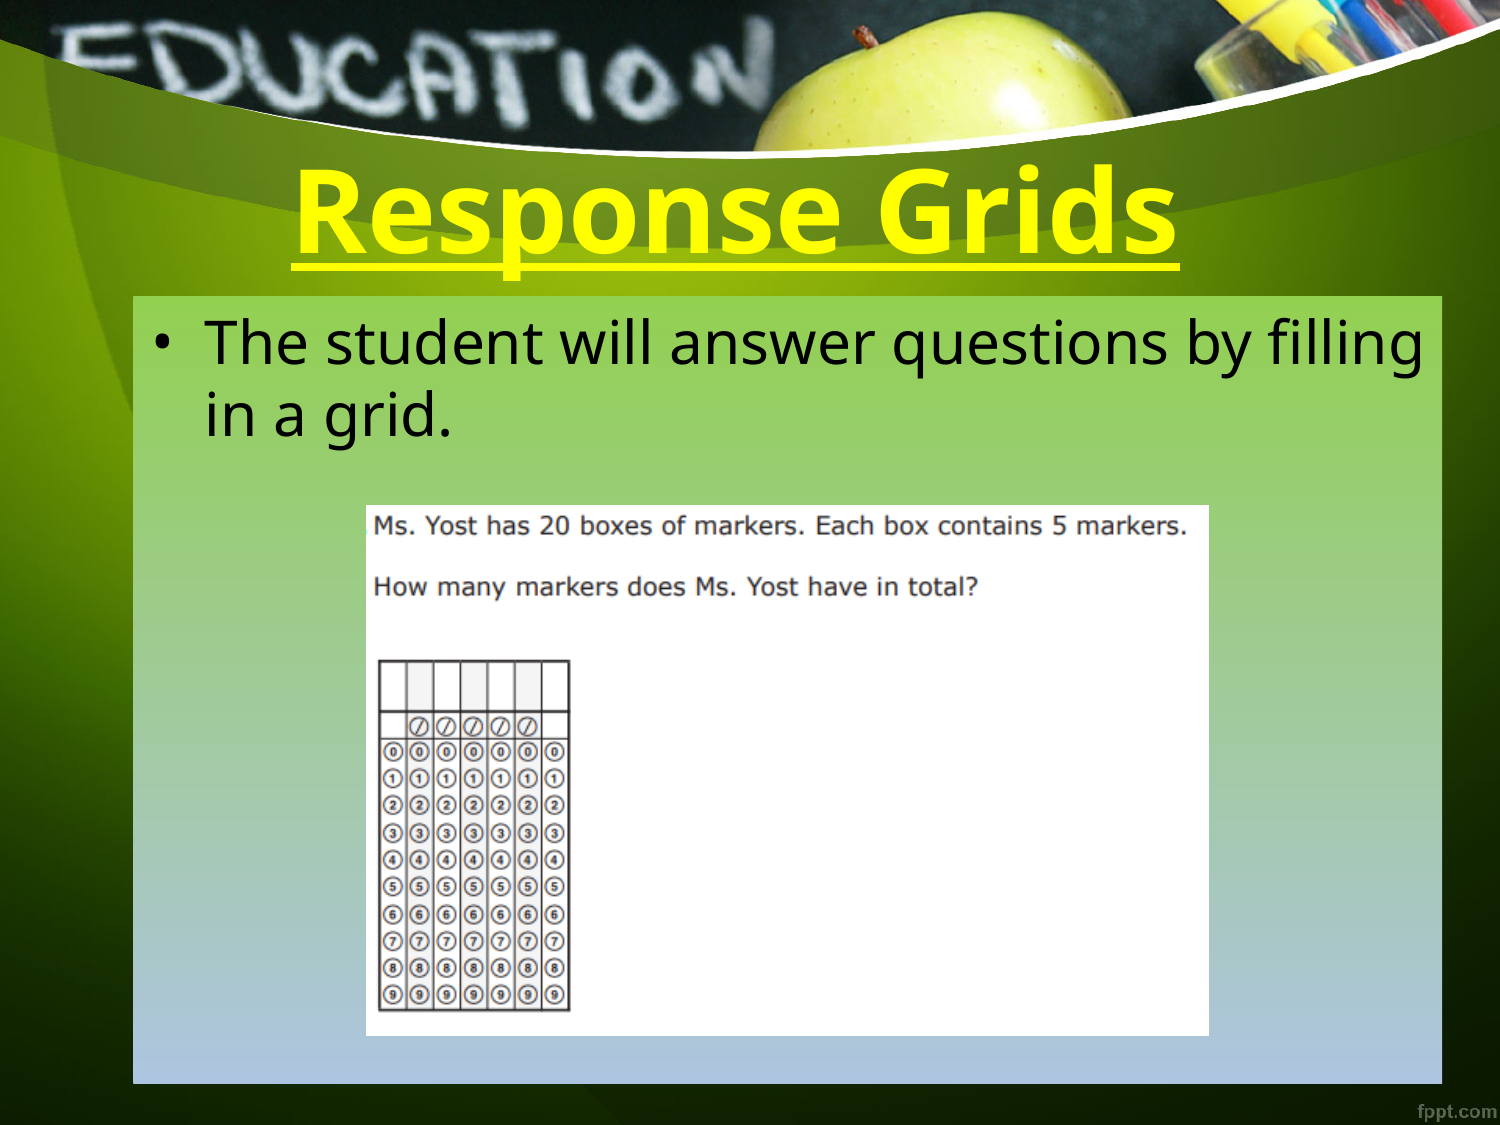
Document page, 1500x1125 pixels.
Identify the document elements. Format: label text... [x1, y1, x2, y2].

picture [0, 0, 1500, 1125]
text_box The student will answer questions by filling in a grid. [133, 296, 1443, 1084]
text_box Response Grids [71, 129, 1400, 297]
